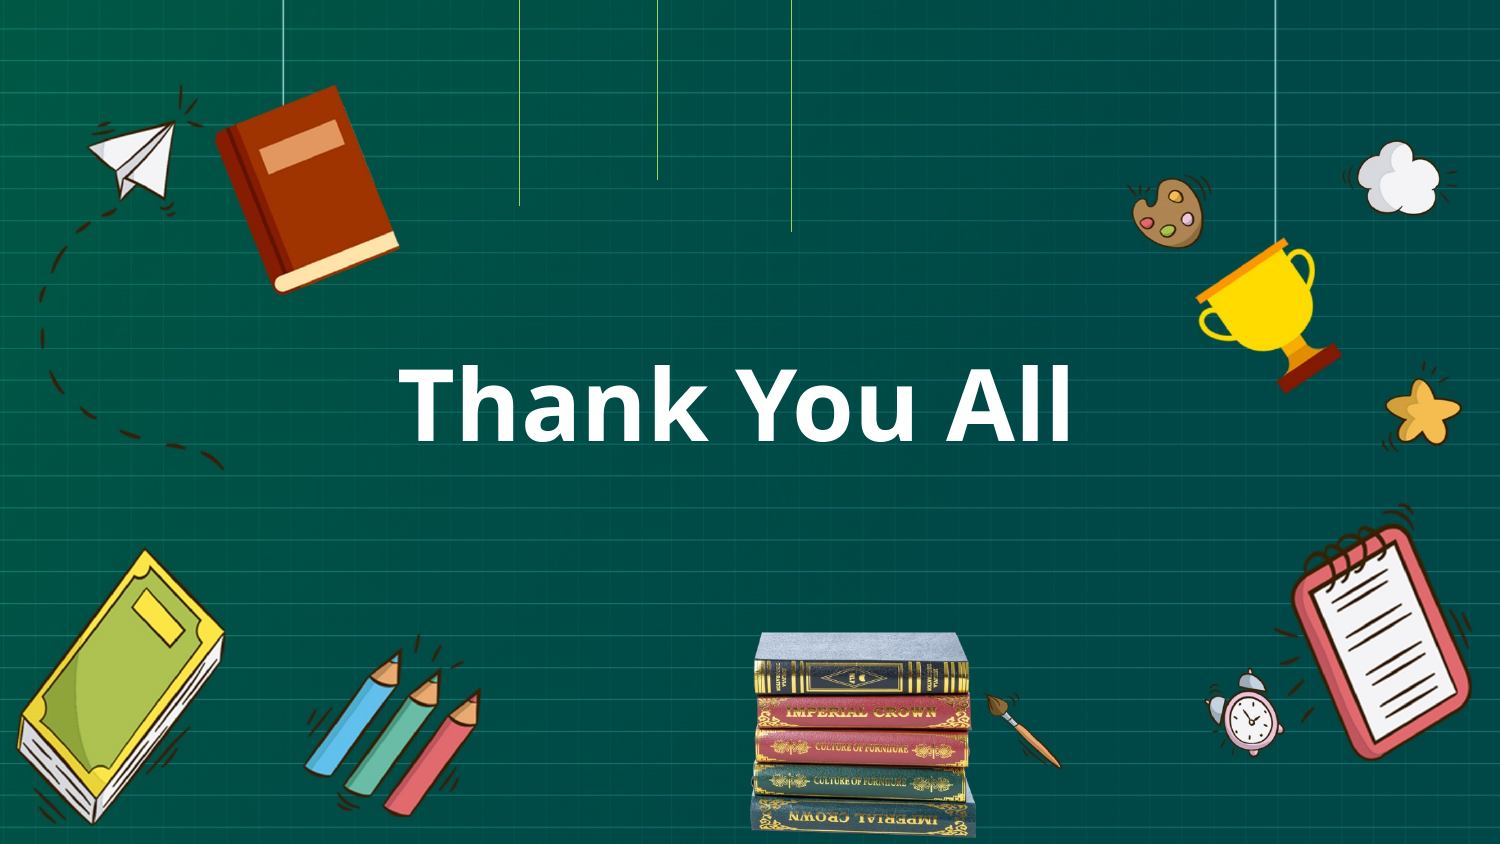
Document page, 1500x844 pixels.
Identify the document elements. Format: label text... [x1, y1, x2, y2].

picture [0, 0, 1500, 844]
text_box Thank You All [382, 334, 1092, 470]
